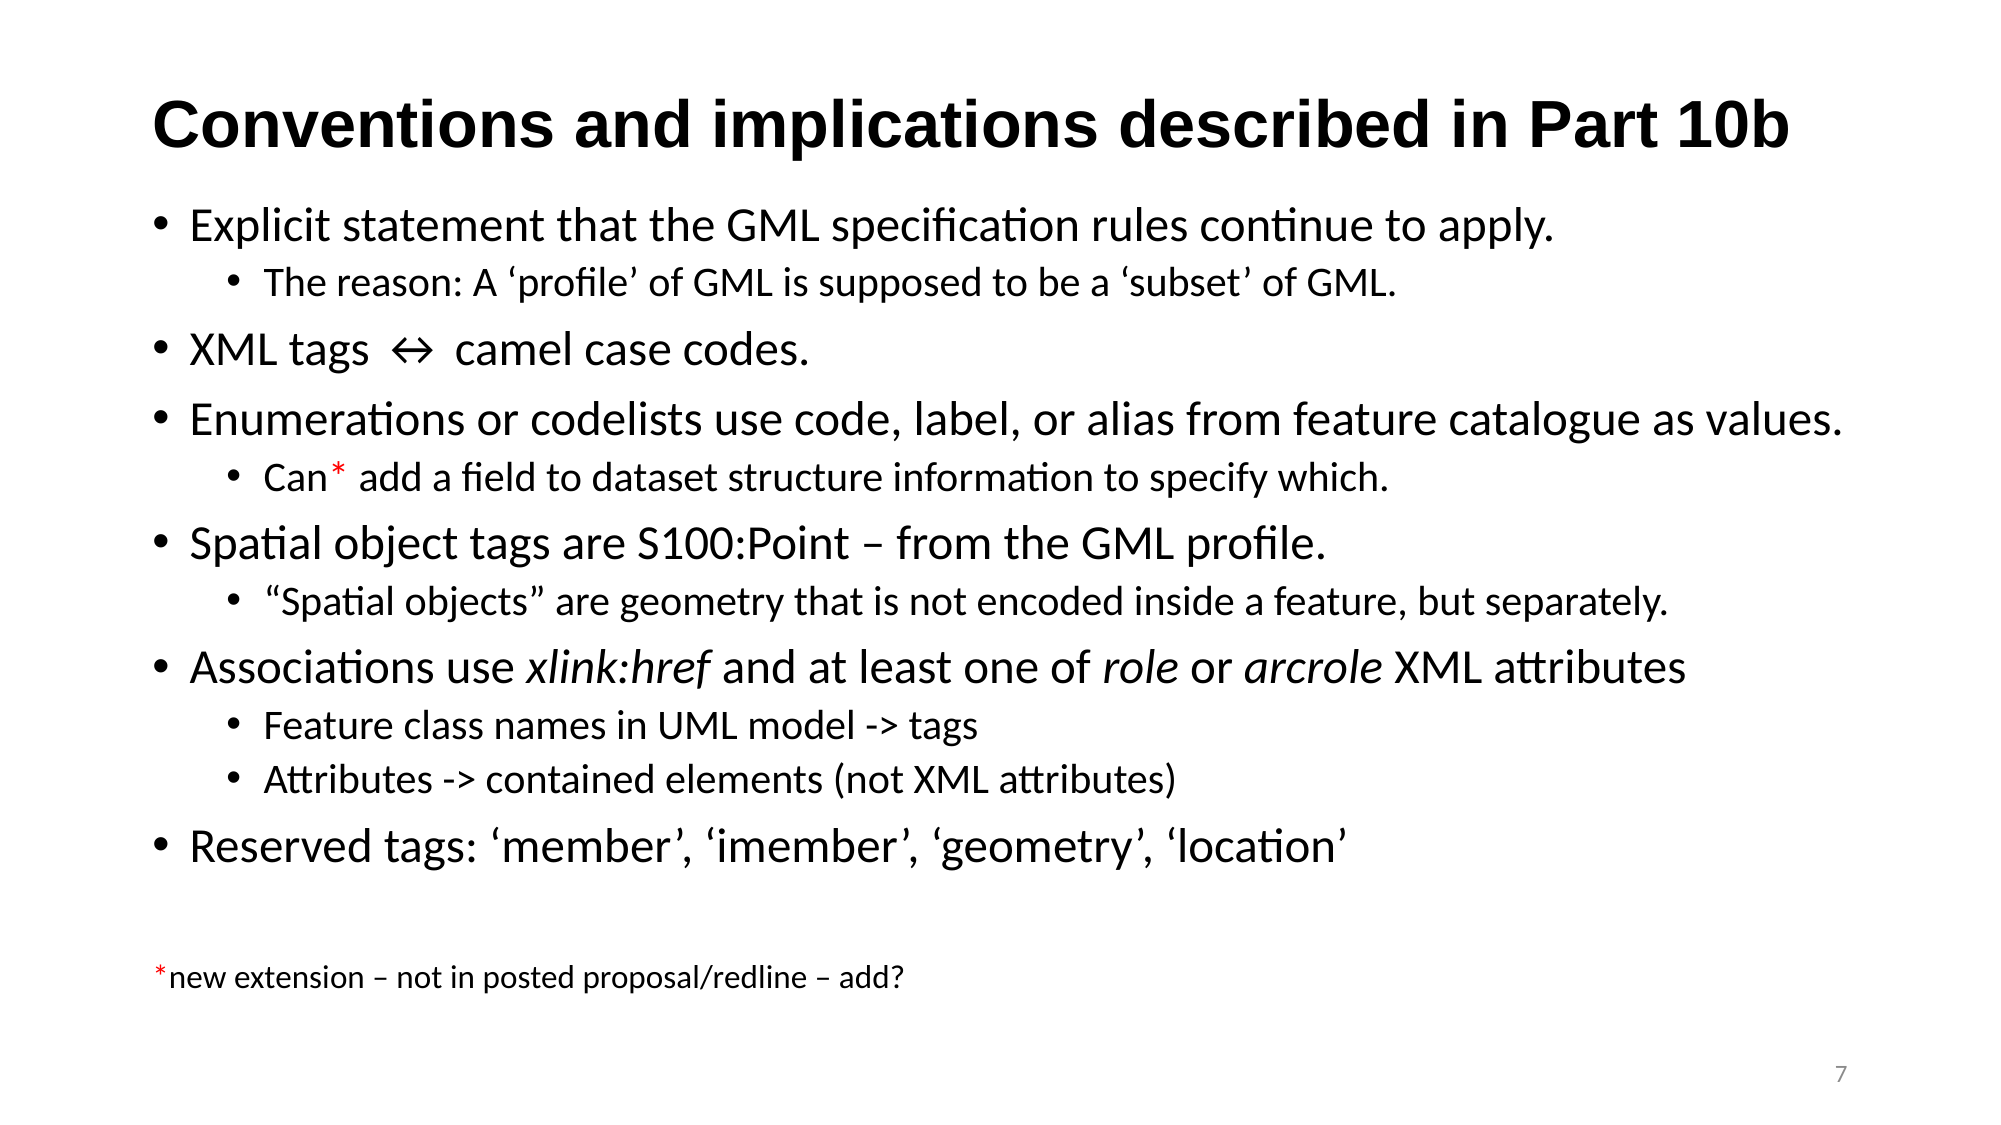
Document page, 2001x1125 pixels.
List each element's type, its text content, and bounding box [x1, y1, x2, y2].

slide_number 7 [1412, 1042, 1863, 1103]
title Conventions and implications described in Part 10b [137, 59, 1863, 191]
list Explicit statement that the GML specification rules continue to apply. The reason: A ‘profile’ of GML is supposed to be a ‘subset’ of GML. XML tags ↔ camel case codes. Enumerations or codelists use code, label, or alias from feature catalogue as values. Can* add a field to dataset structure information to specify which. Spatial object tags are S100:Point – from the GML profile. “Spatial objects” are geometry that is not encoded inside a feature, but separately. Associations use xlink:href and at least one of role or arcrole XML attributes Feature class names in UML model -> tags Attributes -> contained elements (not XML attributes) Reserved tags: ‘member’, ‘imember’, ‘geometry’, ‘location’ *new extension – not in posted proposal/redline – add? [137, 191, 1863, 1009]
